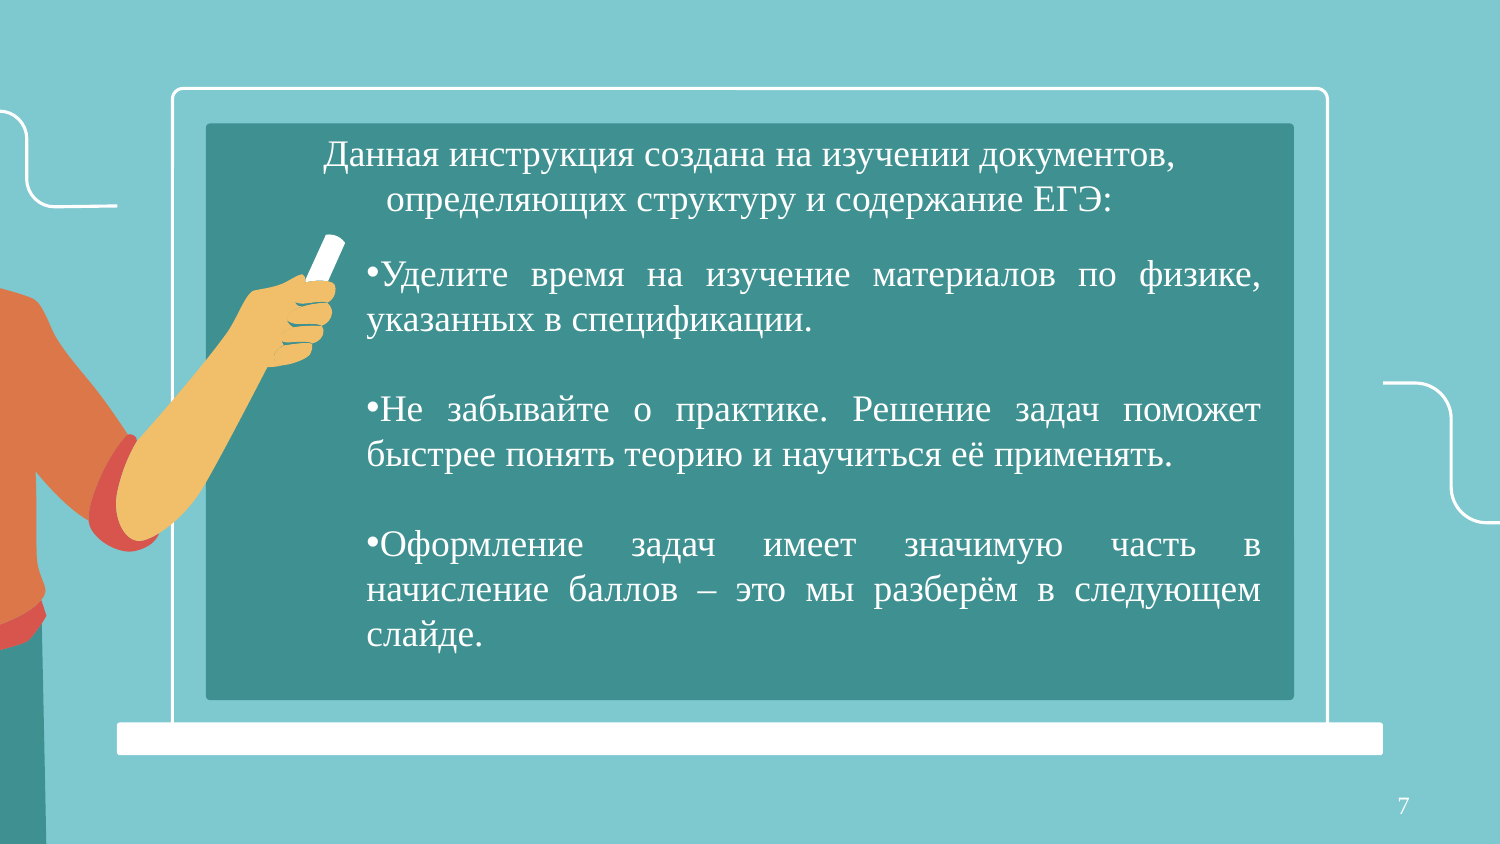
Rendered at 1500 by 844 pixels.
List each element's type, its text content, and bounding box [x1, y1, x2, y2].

title Данная инструкция создана на изучении документов, определяющих структуру и содержание ЕГЭ: [210, 128, 1289, 235]
slide_number 7 [1074, 782, 1425, 828]
subtitle Уделите время на изучение материалов по физике, указанных в спецификации. Не забывайте о практике. Решение задач поможет быстрее понять теорию и научиться её применять. Оформление задач имеет значимую часть в начисление баллов – это мы разберём в следующем слайде. [351, 234, 1278, 692]
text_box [0, 234, 346, 844]
